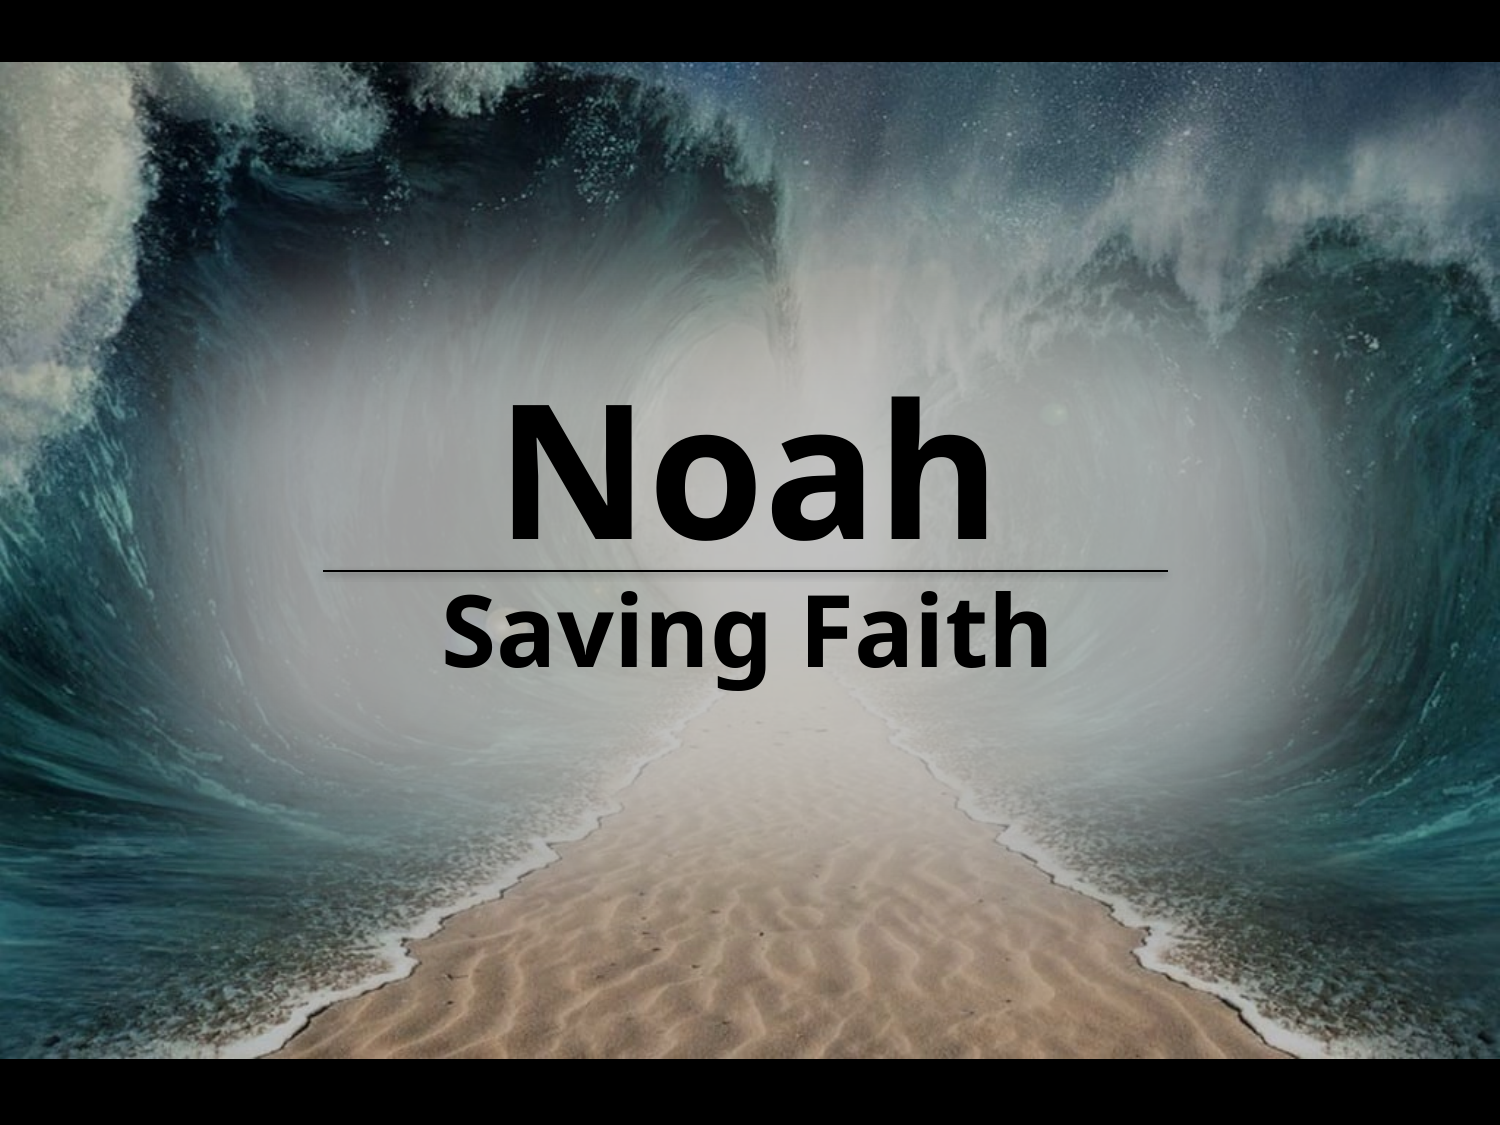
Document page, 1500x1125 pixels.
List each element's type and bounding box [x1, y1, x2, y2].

picture [0, 62, 1500, 1059]
